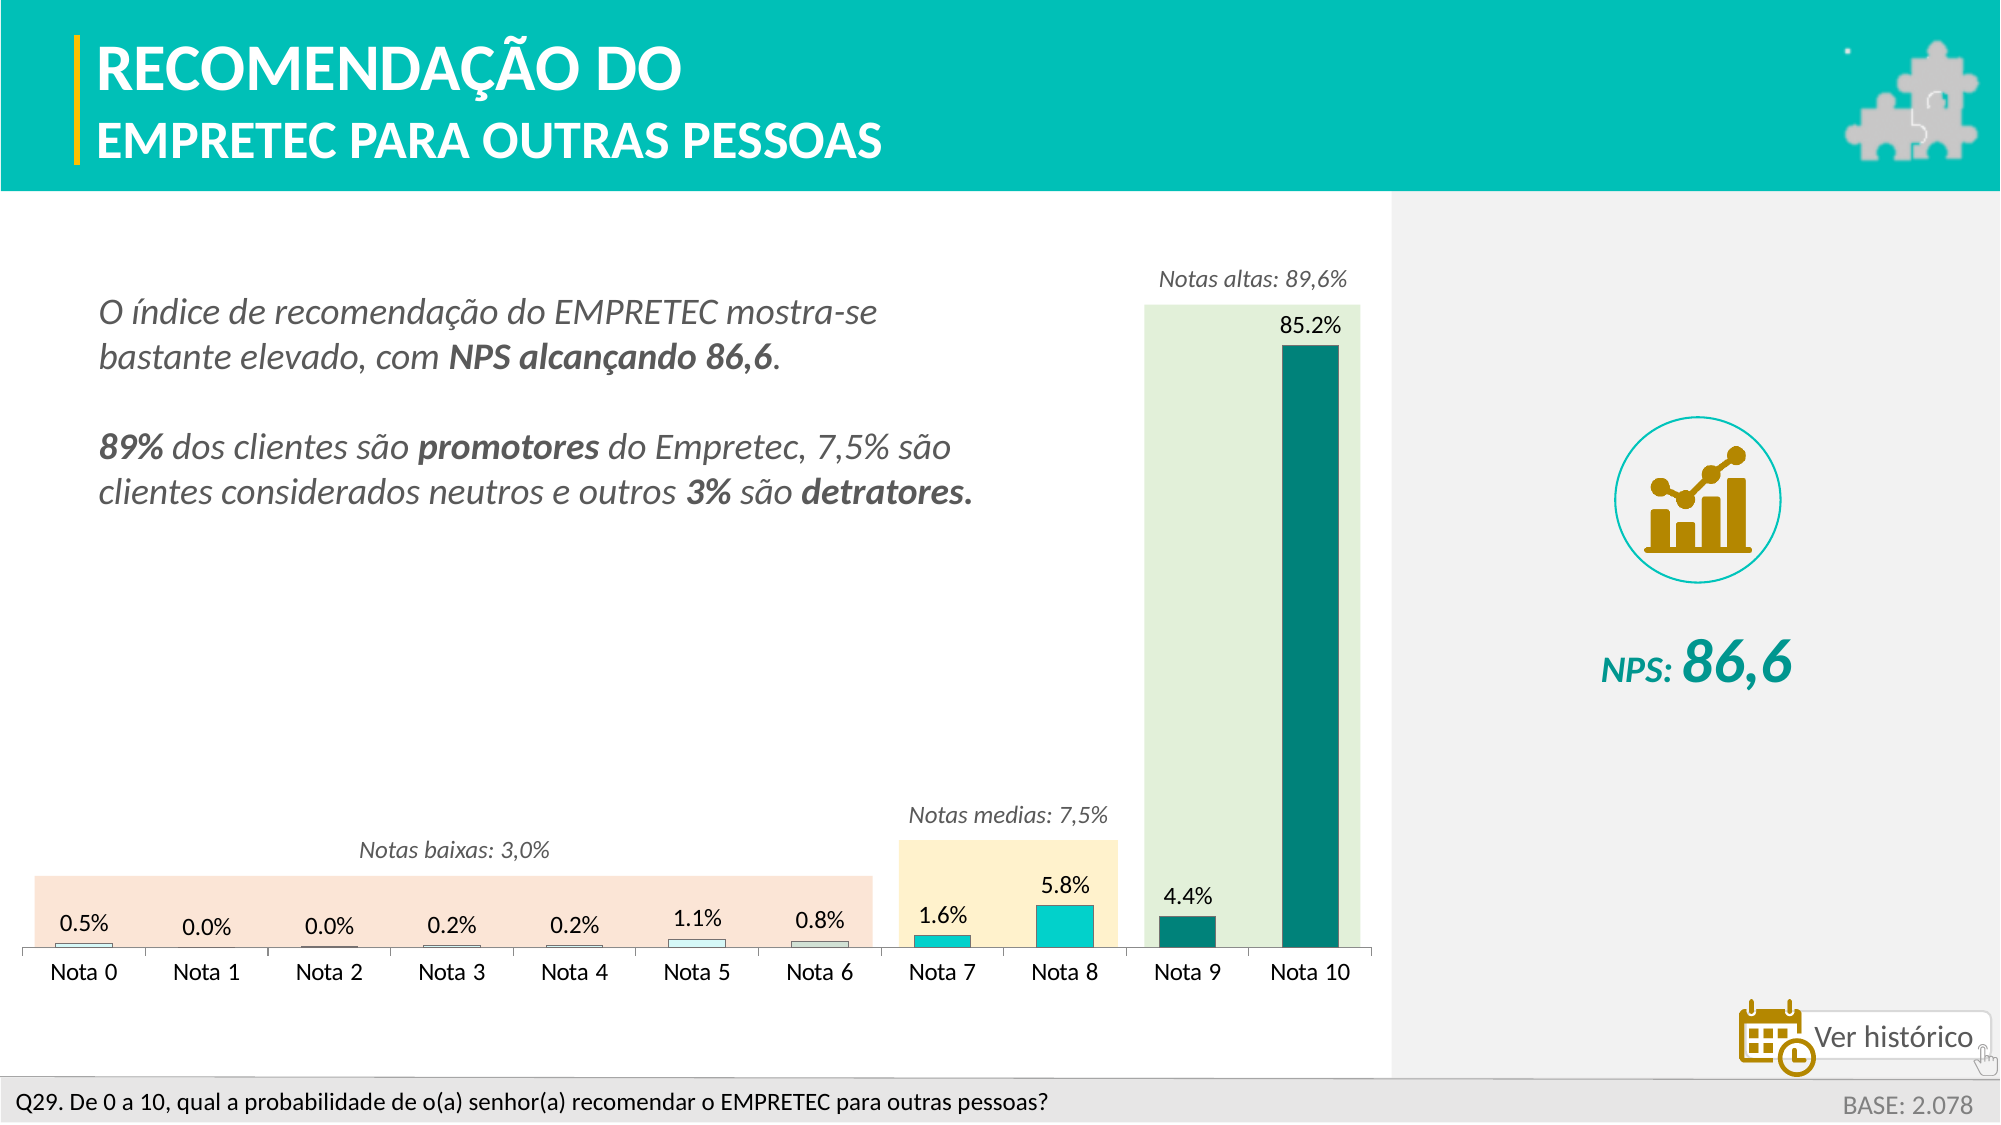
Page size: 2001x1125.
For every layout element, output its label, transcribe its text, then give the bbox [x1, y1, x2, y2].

text_box Ver histórico [1816, 1010, 1993, 1060]
picture [1778, 0, 2000, 233]
chart [17, 259, 1373, 1020]
text_box Notas altas: 89,6% [1132, 255, 1375, 301]
text_box [0, 0, 1778, 192]
text_box [1390, 192, 2000, 1076]
text_box NPS: 86,6 [1585, 612, 1808, 703]
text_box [1615, 417, 1781, 583]
picture [1969, 1044, 2000, 1077]
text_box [0, 1076, 2000, 1124]
text_box RECOMENDAÇÃO DO EMPRETEC PARA OUTRAS PESSOAS [81, 16, 1381, 177]
picture [1739, 999, 1816, 1077]
